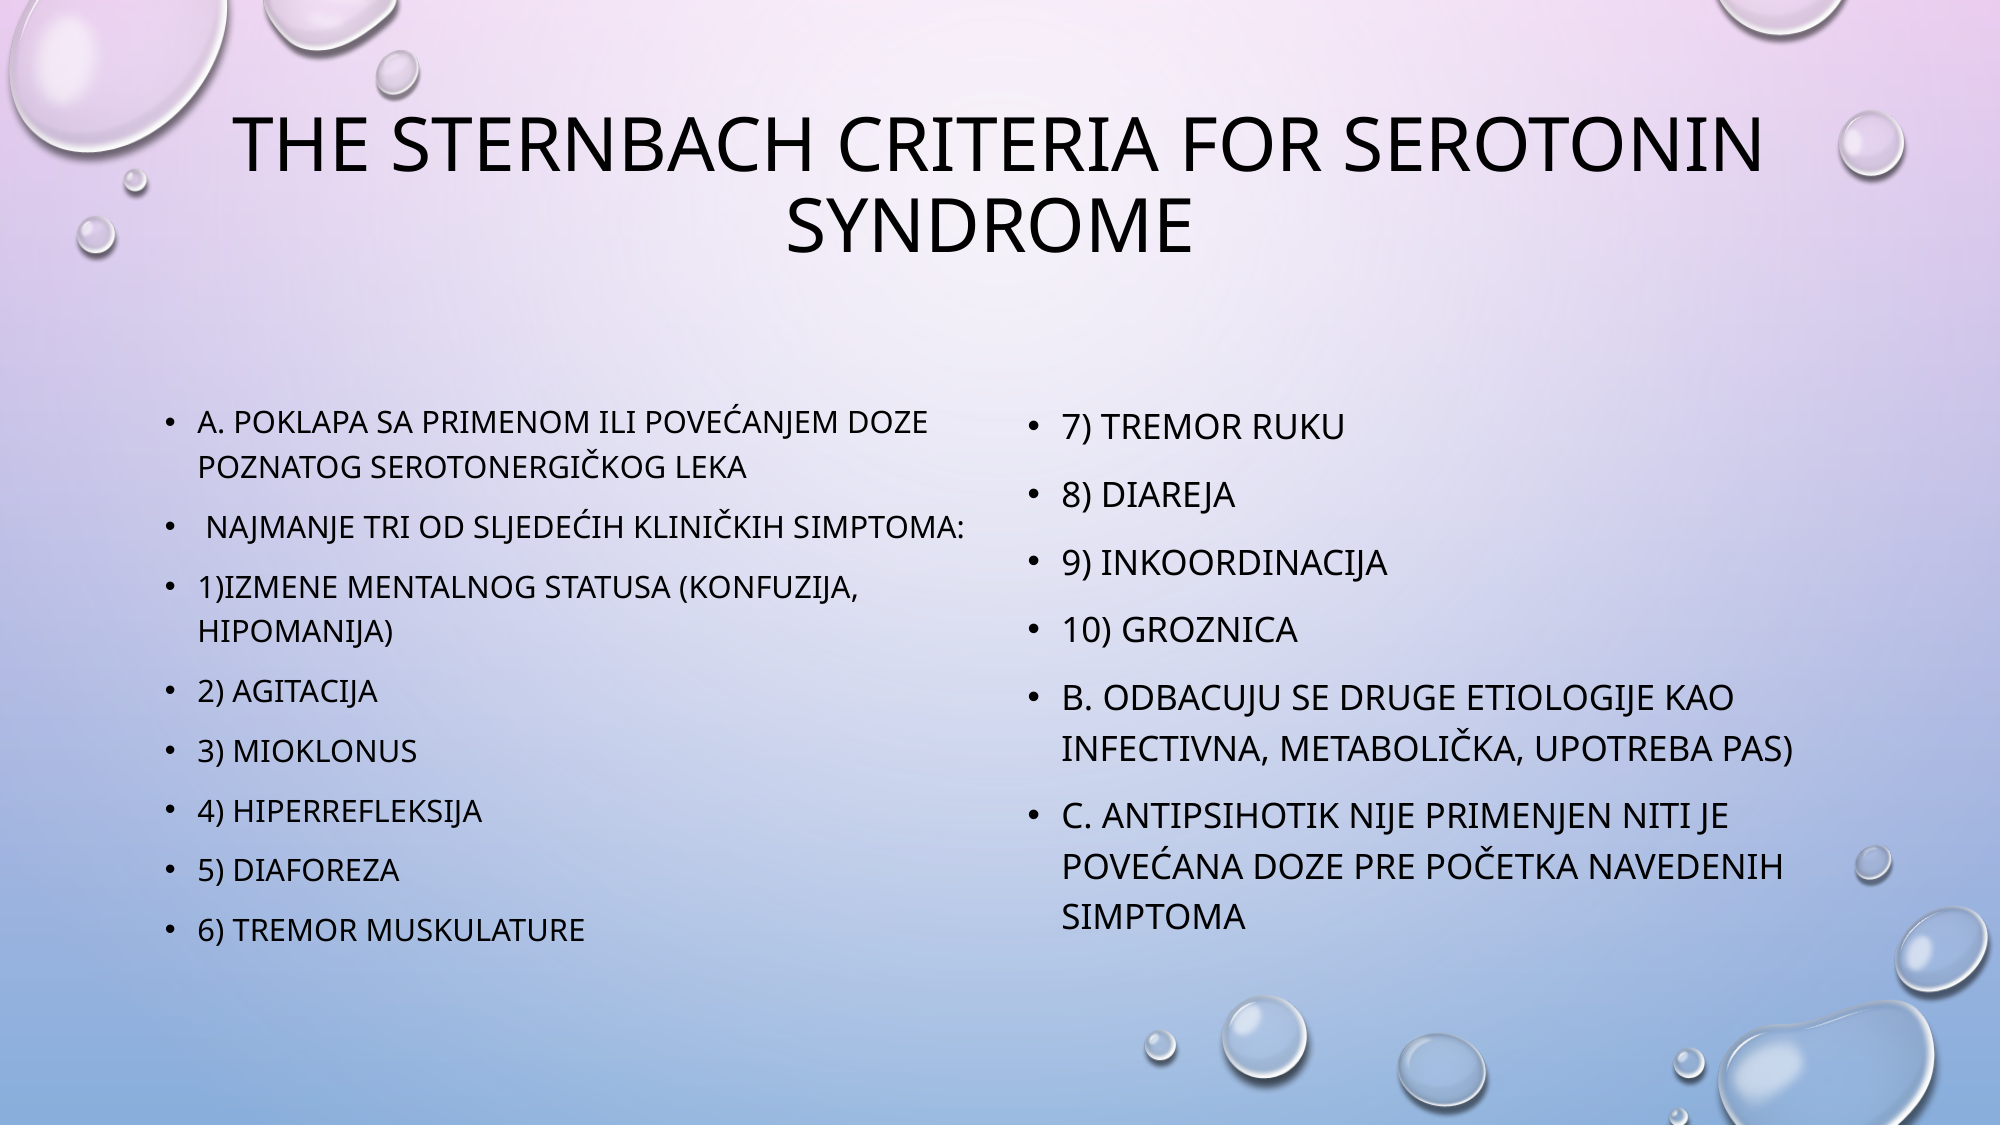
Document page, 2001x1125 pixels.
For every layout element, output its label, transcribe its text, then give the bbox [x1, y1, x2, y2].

title The Sternbach Criteria for serotonin syndrome [149, 101, 1851, 364]
list A. Poklapa sa primenom ili povećanjem doze poznatog serotonergičkog leka najmanje tri od sljedećih kliničkih simptoma: 1)izmene Mentalnog statusa (konfuzija, hipomanija) 2) Agitacija 3) Mioklonus 4) Hiperrefleksija 5) Diaforeza 6) tremor muskulature [149, 388, 988, 986]
picture [0, 0, 2000, 1125]
list 7) Tremor ruku 8) Diareja 9) Inkoordinacija 10) groznica B. Odbacuju se druge etiologije kao infectivna, metabolička, upotreba pas) C. Antipsihotik nije primenjen niti je povećana doze pre početka navedenih simptoma [1012, 388, 1850, 950]
